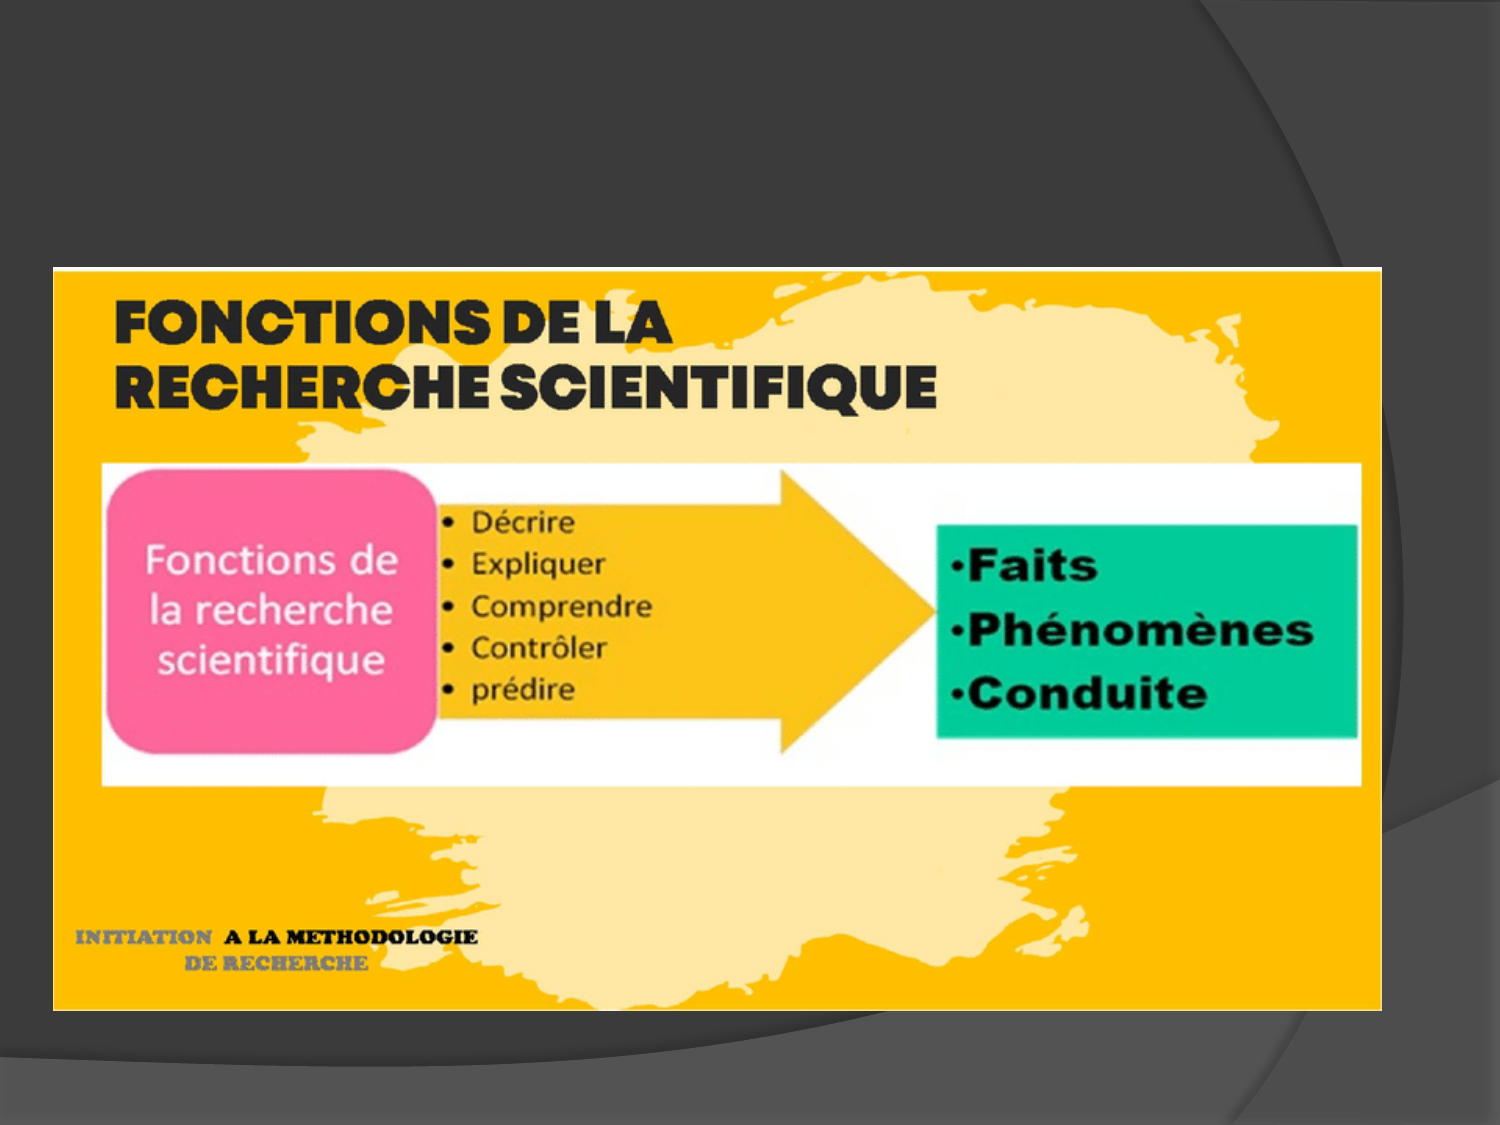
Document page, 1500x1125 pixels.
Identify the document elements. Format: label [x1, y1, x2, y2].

picture [52, 266, 1382, 1012]
